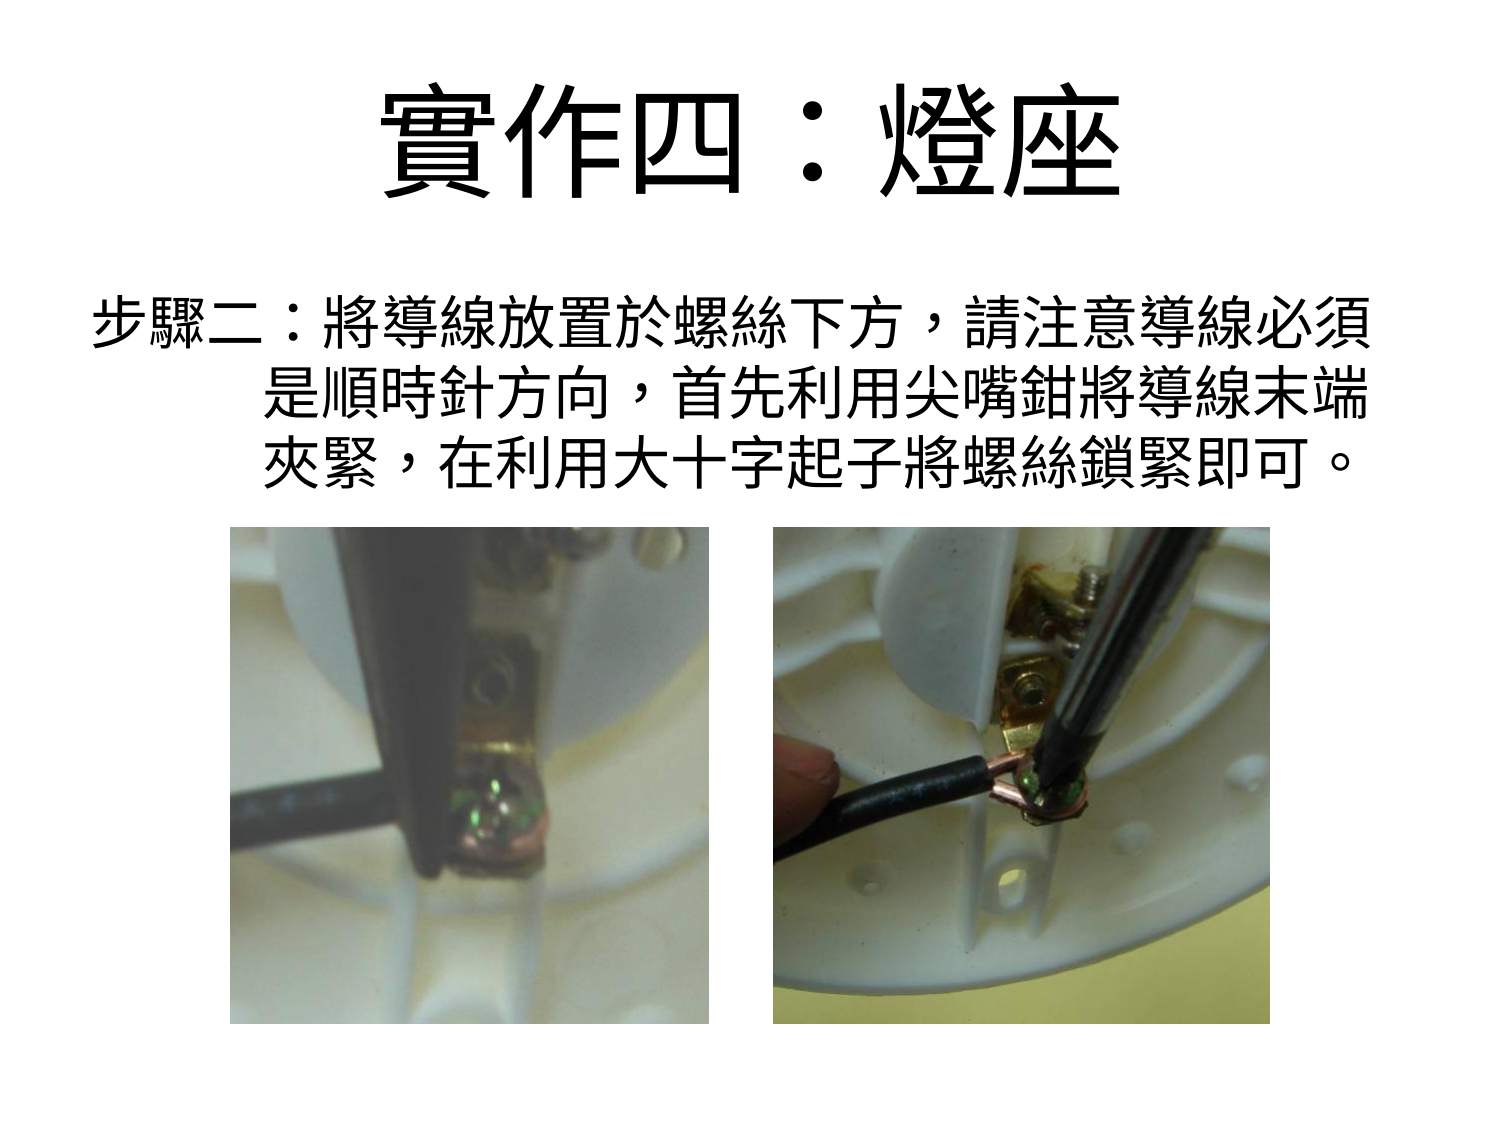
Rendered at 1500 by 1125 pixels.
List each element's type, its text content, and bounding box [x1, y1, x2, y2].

title 實作四：燈座 [75, 45, 1425, 233]
list 步驟二：將導線放置於螺絲下方，請注意導線必須 是順時針方向，首先利用尖嘴鉗將導線末端 夾緊，在利用大十字起子將螺絲鎖緊即可。 [75, 278, 1425, 516]
picture [230, 526, 709, 1024]
picture [773, 526, 1270, 1024]
